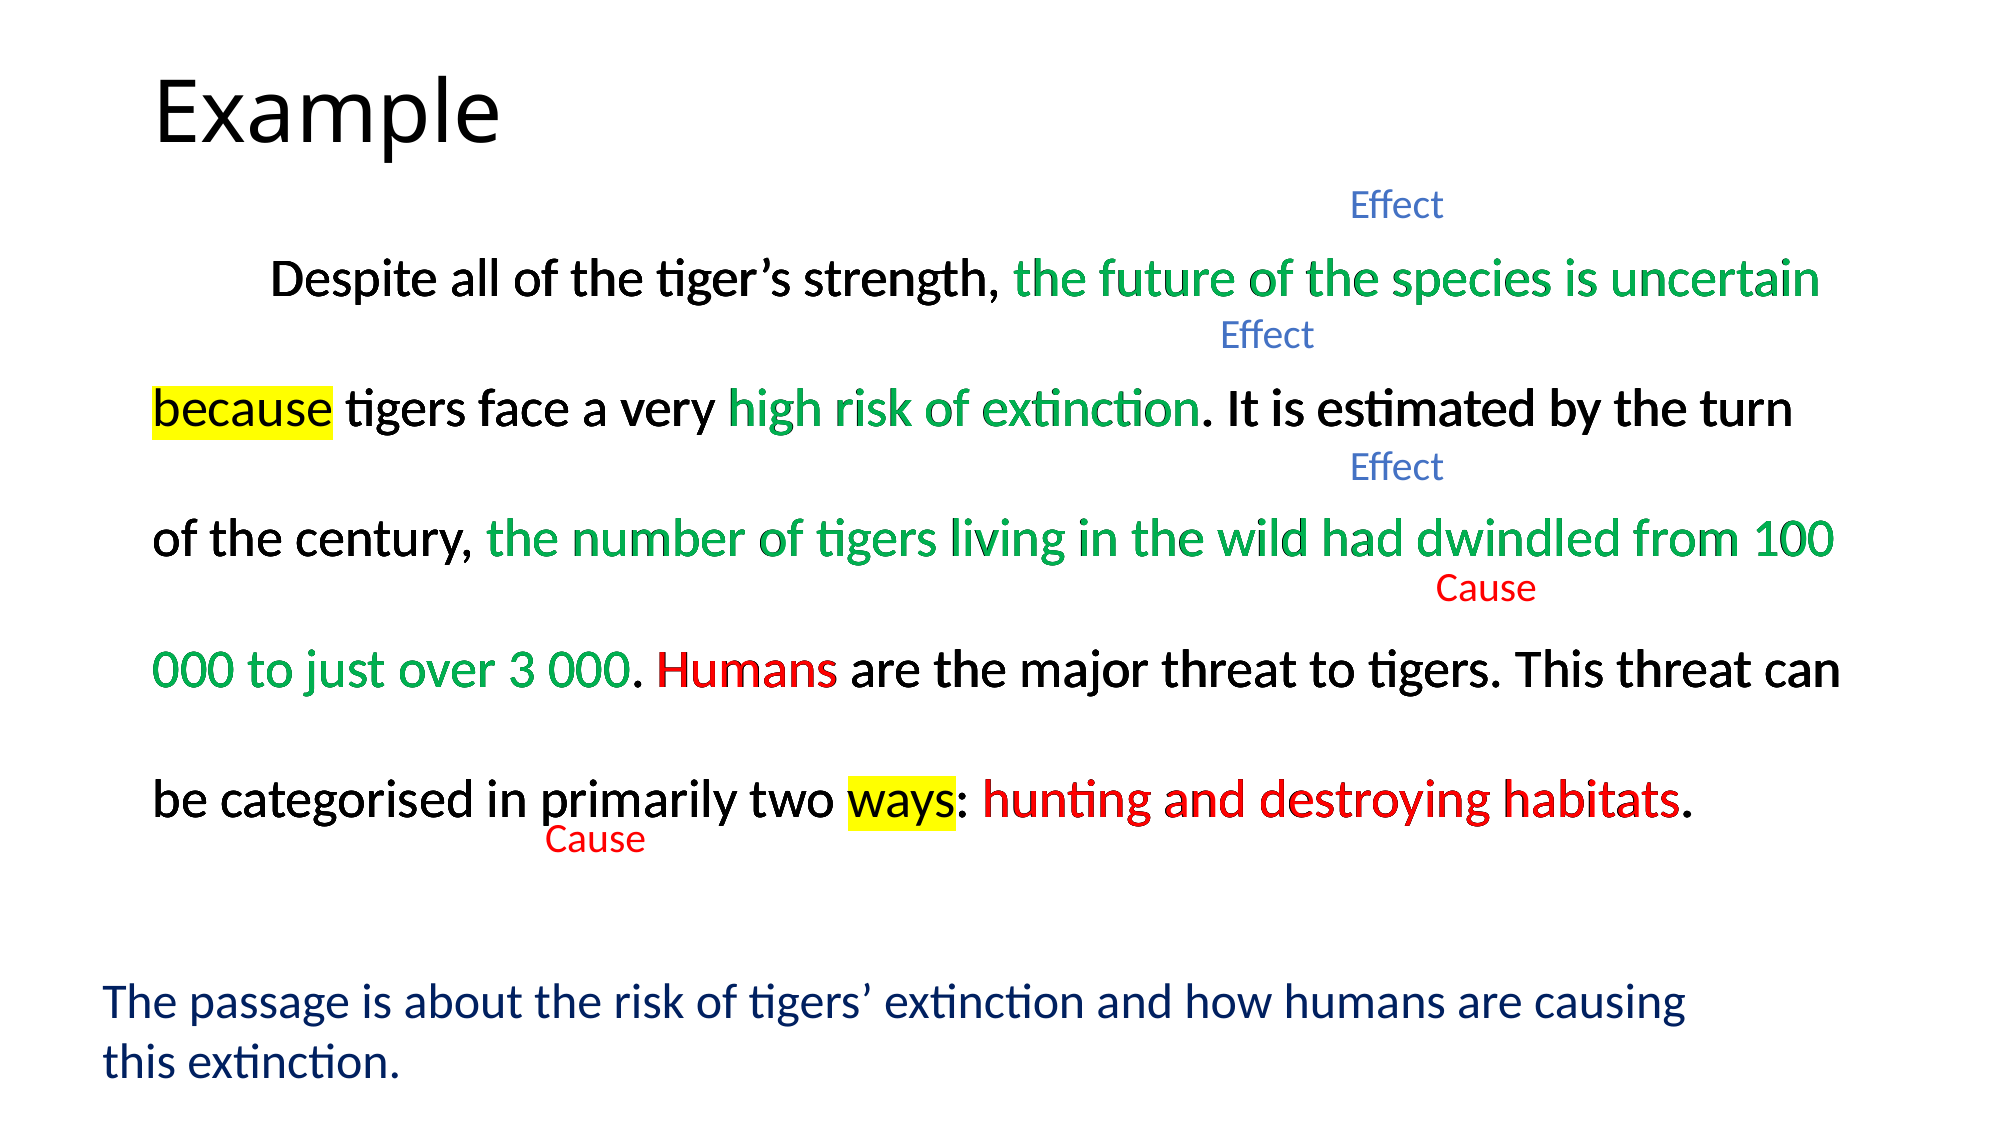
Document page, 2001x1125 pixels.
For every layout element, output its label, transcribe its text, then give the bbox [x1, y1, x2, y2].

text_box Despite all of the tiger’s strength, the future of the species is uncertain because tigers face a very high risk of extinction. It is estimated by the turn of the century, the number of tigers living in the wild had dwindled from 100 000 to just over 3 000. Humans are the major threat to tigers. This threat can be categorised in primarily two ways: hunting and destroying habitats. [137, 169, 1863, 1066]
title Example [137, 59, 1863, 169]
text_box Cause [530, 803, 790, 869]
text_box The passage is about the risk of tigers’ extinction and how humans are causing this extinction. [87, 960, 1703, 1096]
text_box Cause [1421, 552, 1681, 618]
